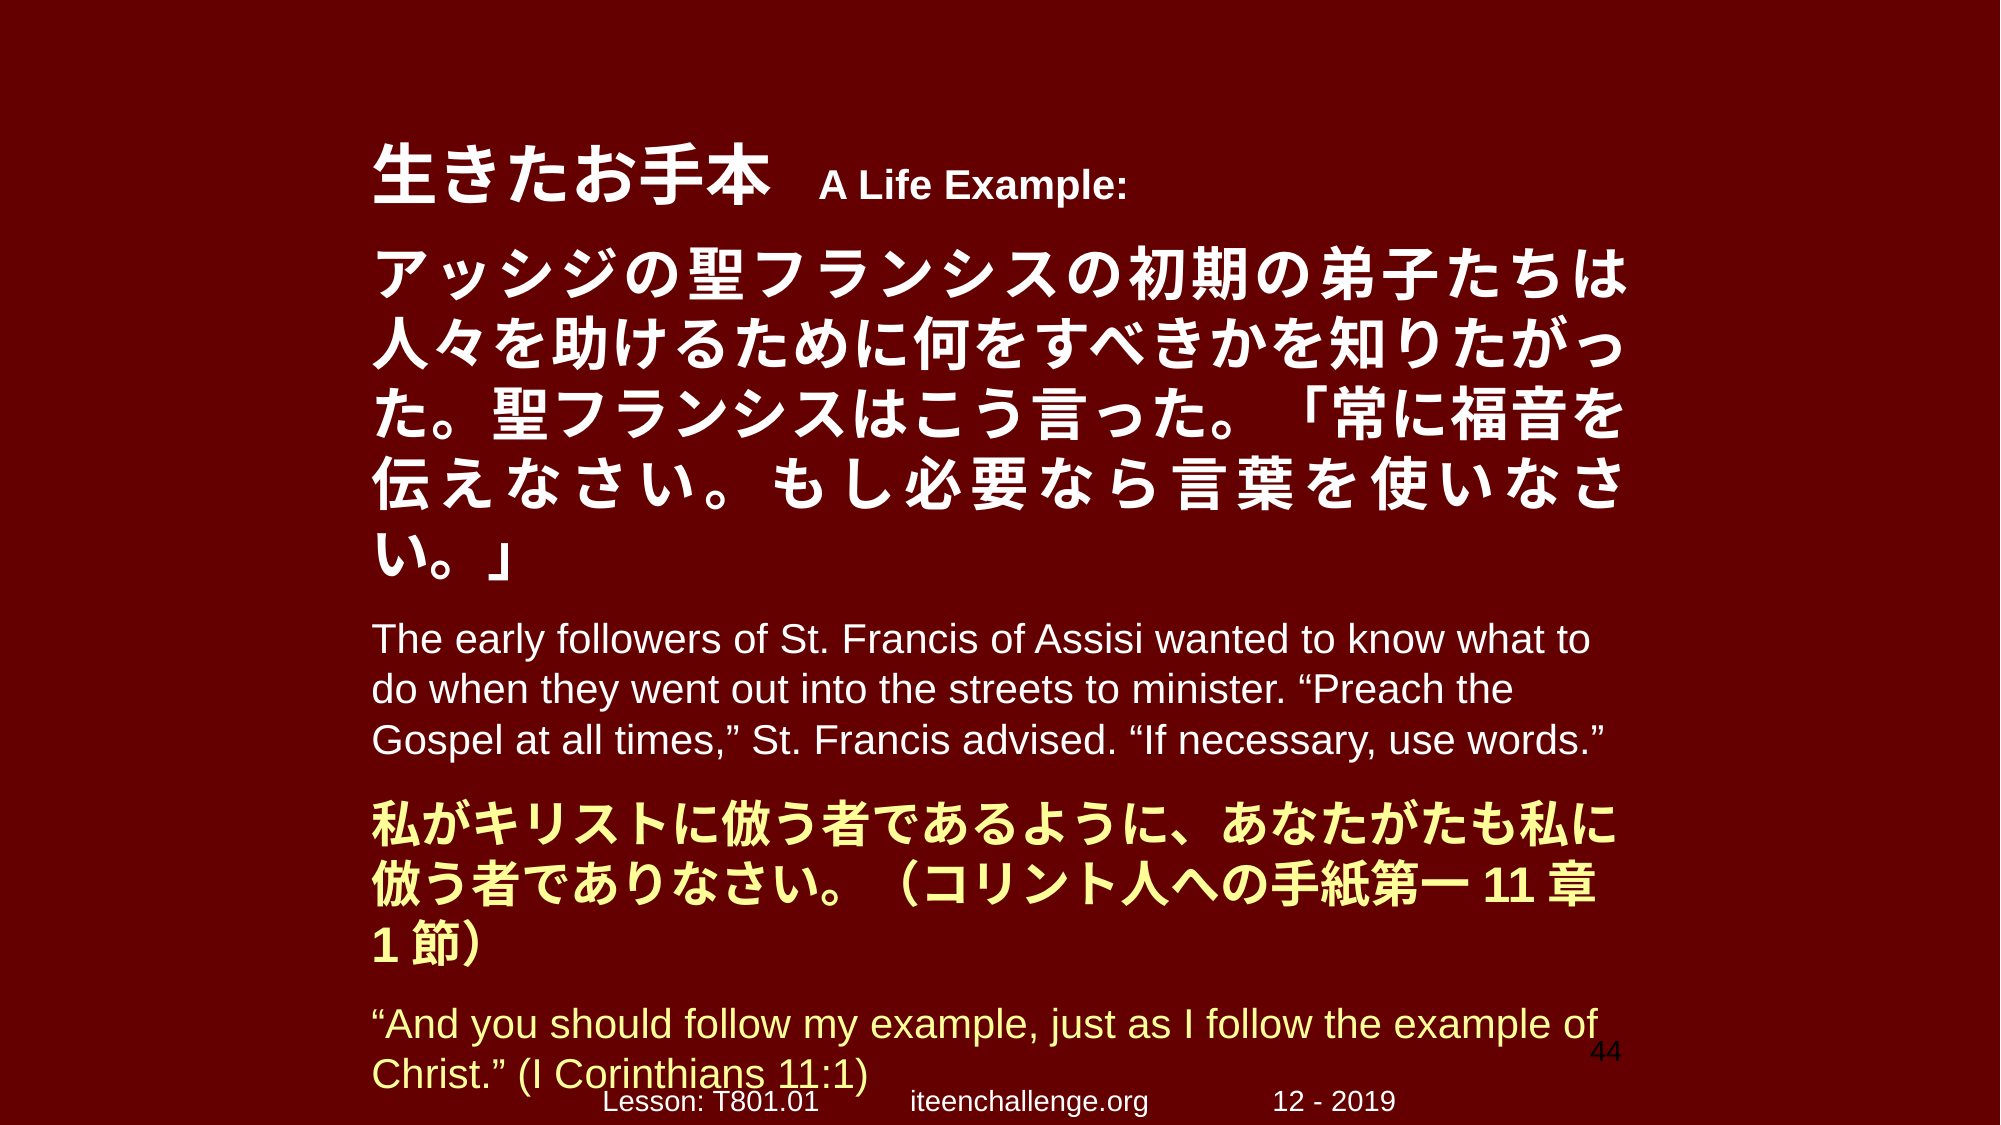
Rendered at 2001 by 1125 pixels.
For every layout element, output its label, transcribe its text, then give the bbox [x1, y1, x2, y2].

footer Lesson: T801.01 iteenchallenge.org 12 - 2019 [574, 1074, 1426, 1125]
slide_number 44 [1324, 1024, 1638, 1101]
list 生きたお手本 A Life Example: アッシジの聖フランシスの初期の弟子たちは人々を助けるために何をすべきかを知りたがった。聖フランシスはこう言った。「常に福音を伝えなさい。もし必要なら言葉を使いなさい。」 The early followers of St. Francis of Assisi wanted to know what to do when they went out into the streets to minister. “Preach the Gospel at all times,” St. Francis advised. “If necessary, use words.” 私がキリストに倣う者であるように、あなたがたも私に倣う者でありなさい。（コリント人への手紙第一11章1節） “And you should follow my example, just as I follow the example of Christ.” (I Corinthians 11:1) [356, 125, 1644, 1050]
